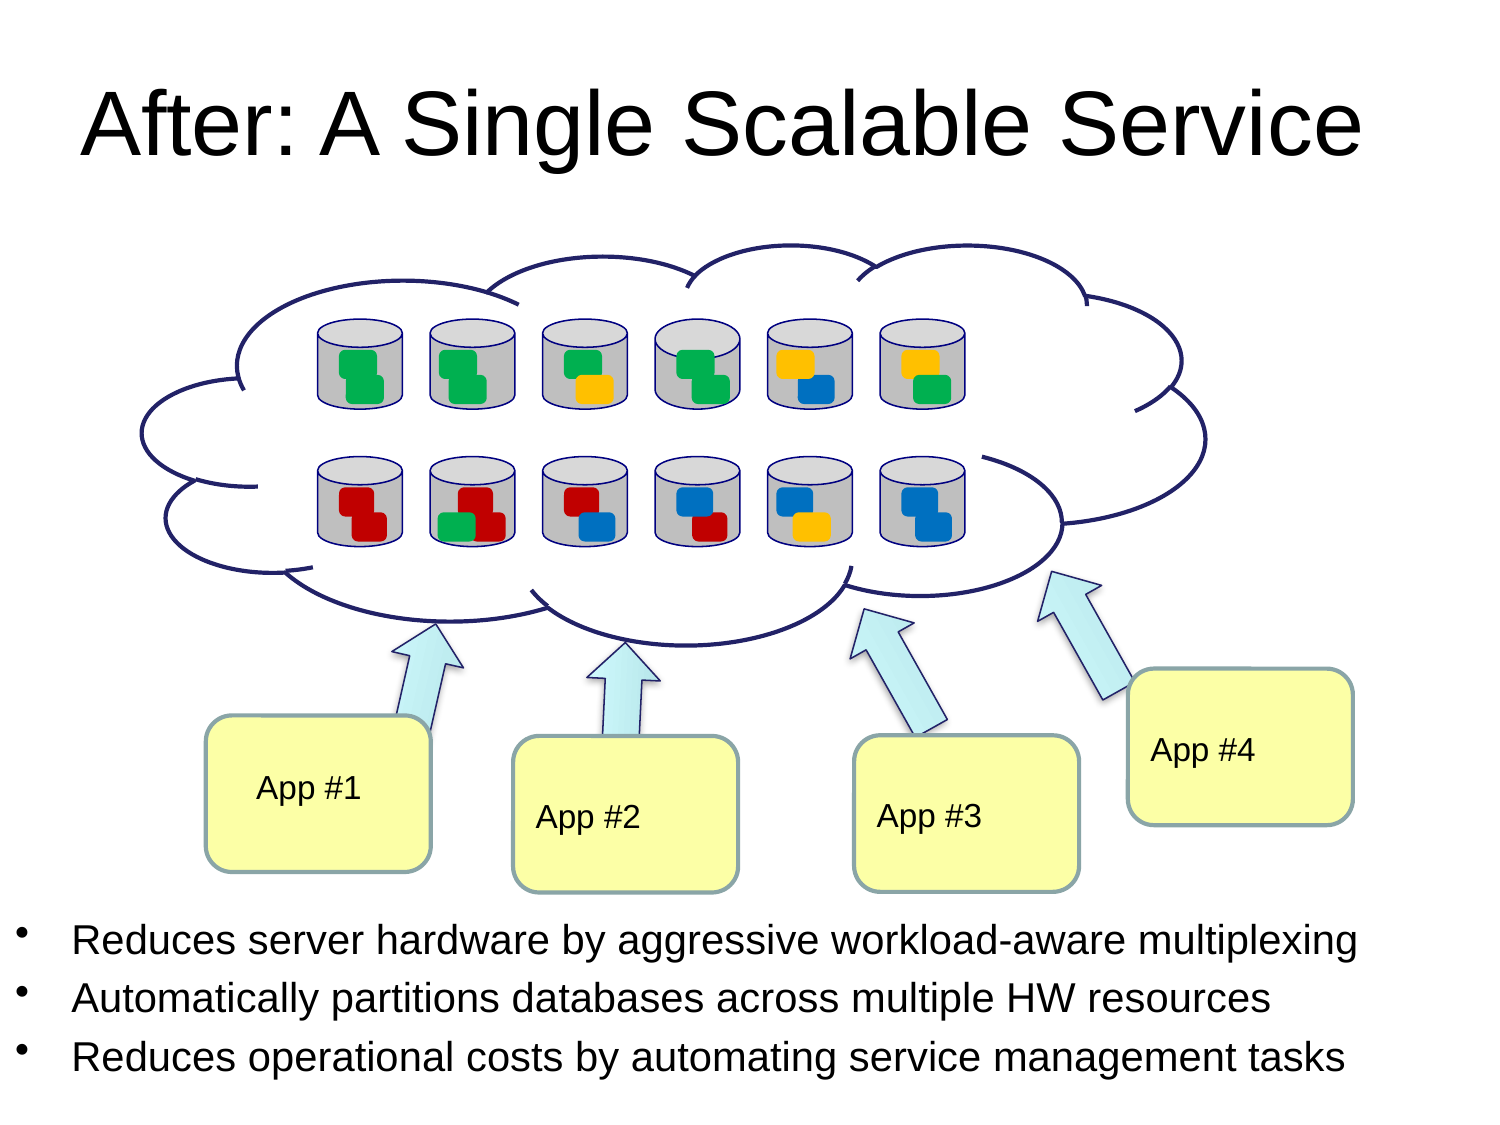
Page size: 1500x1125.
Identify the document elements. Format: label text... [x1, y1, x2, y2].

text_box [142, 243, 1206, 645]
list Reduces server hardware by aggressive workload-aware multiplexing Automatically partitions databases across multiple HW resources Reduces operational costs by automating service management tasks [0, 904, 1500, 1076]
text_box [205, 715, 467, 873]
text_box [512, 735, 747, 893]
title After: A Single Scalable Service [64, 37, 1469, 201]
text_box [383, 653, 1123, 780]
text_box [853, 735, 1088, 893]
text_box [1127, 668, 1361, 826]
